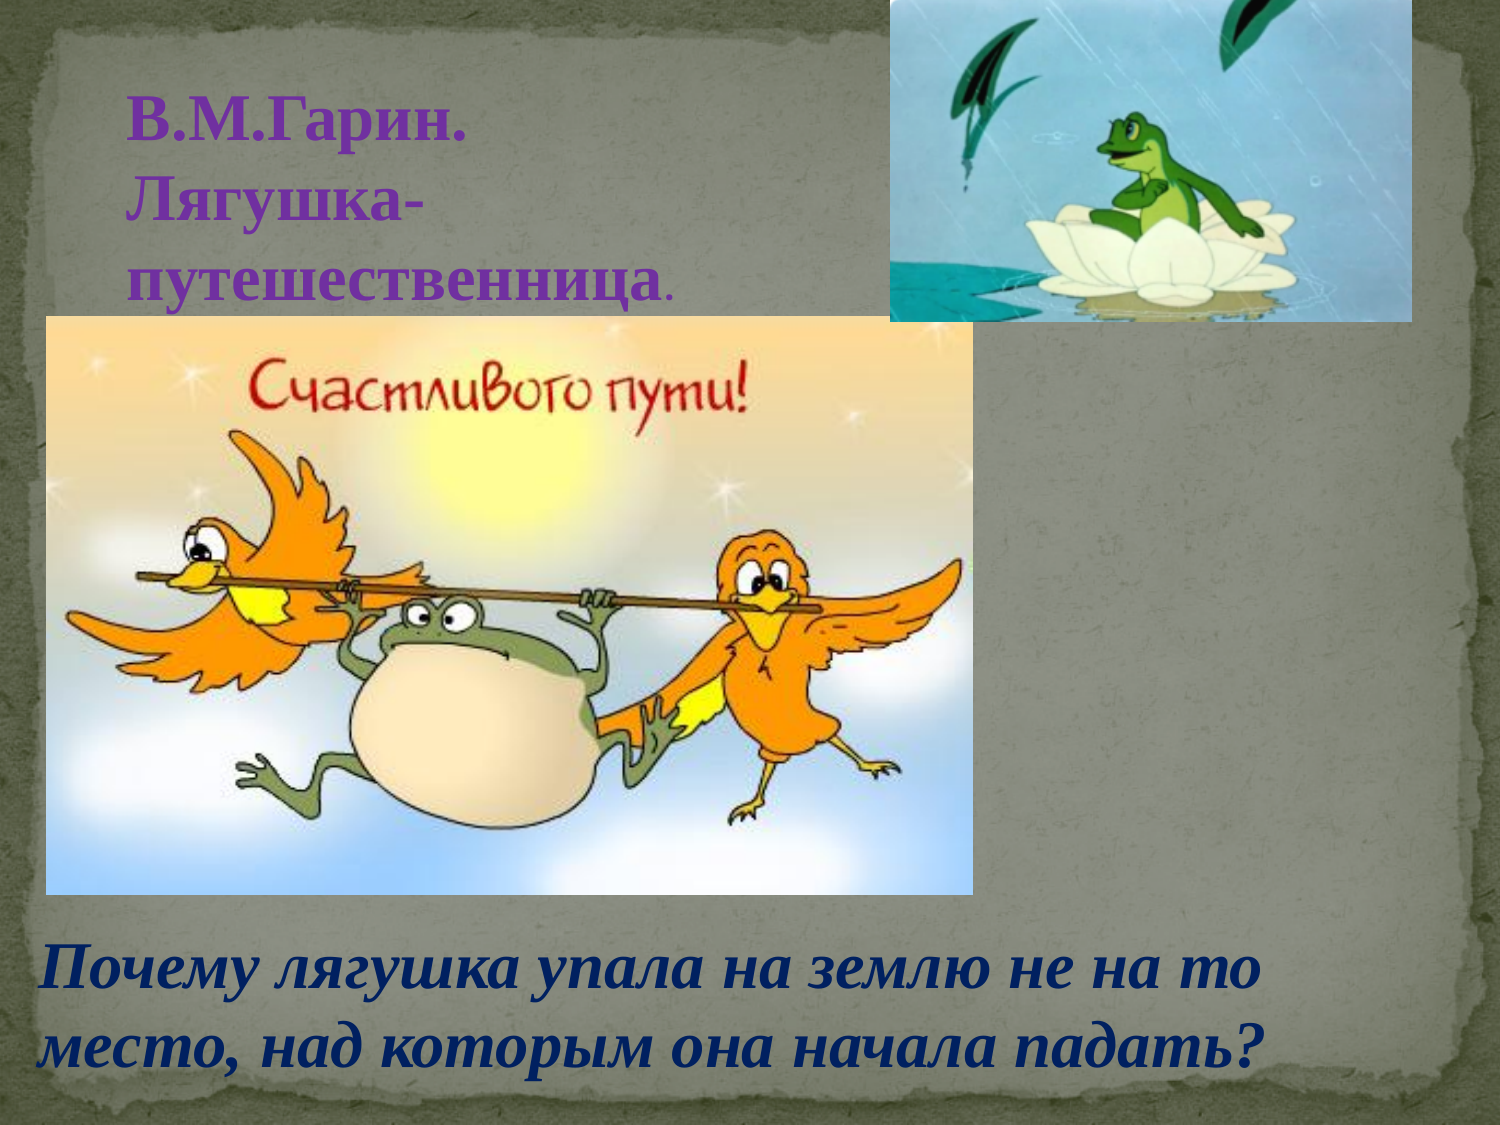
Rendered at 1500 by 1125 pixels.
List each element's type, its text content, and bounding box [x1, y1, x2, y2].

picture [46, 0, 1412, 895]
text_box В.М.Гарин. Лягушка-путешественница. [112, 66, 868, 305]
text_box Почему лягушка упала на землю не на то место, над которым она начала падать? [23, 913, 1500, 1089]
